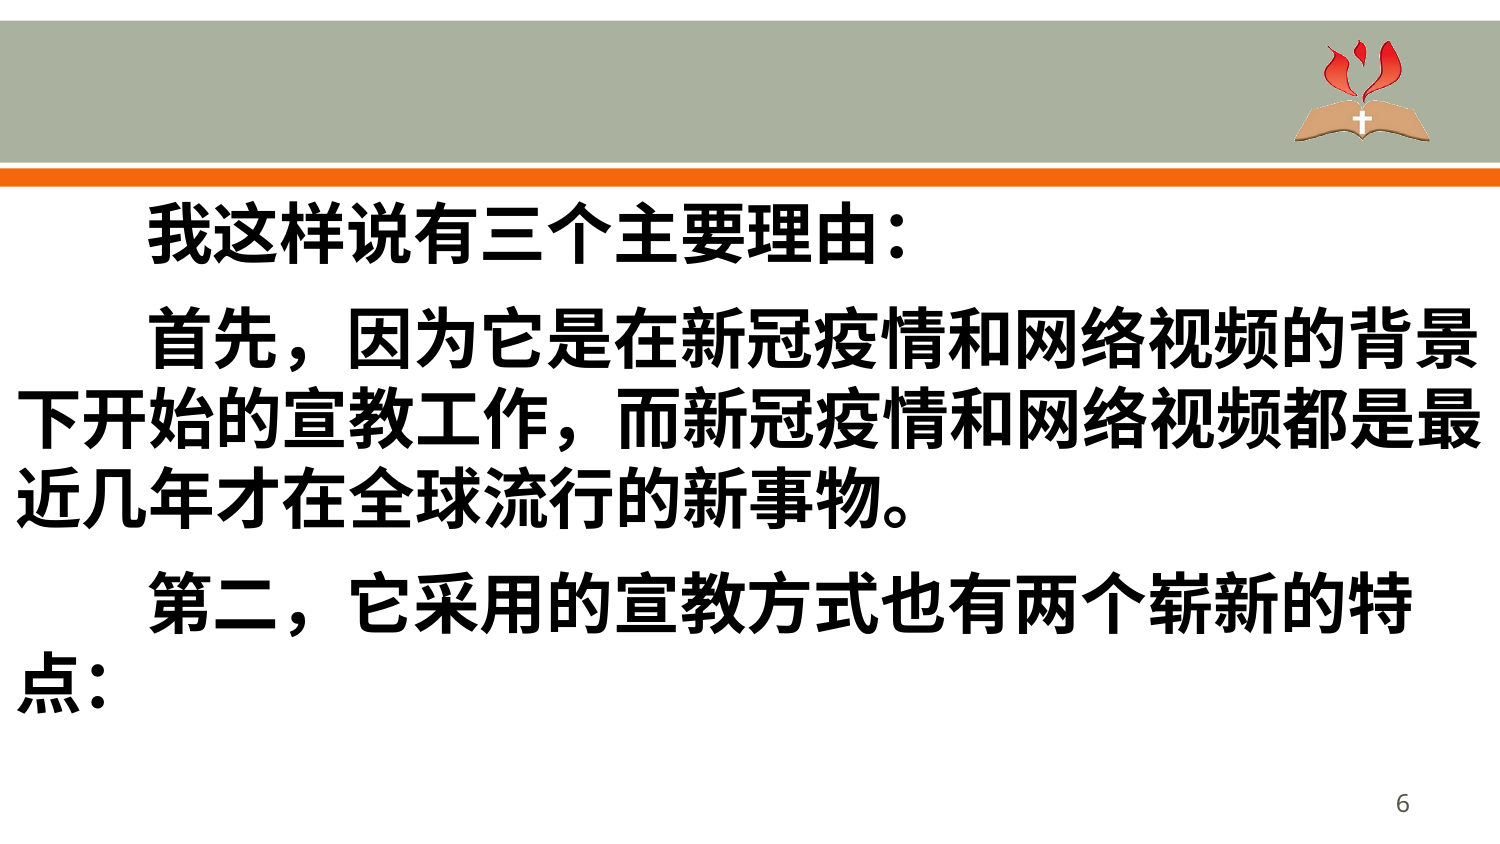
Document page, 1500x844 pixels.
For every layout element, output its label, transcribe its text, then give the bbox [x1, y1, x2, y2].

slide_number 6 [1074, 782, 1425, 827]
picture [1289, 35, 1434, 144]
list 我这样说有三个主要理由： 首先，因为它是在新冠疫情和网络视频的背景下开始的宣教工作，而新冠疫情和网络视频都是最近几年才在全球流行的新事物。 第二，它采用的宣教方式也有两个崭新的特点： [0, 184, 1500, 844]
